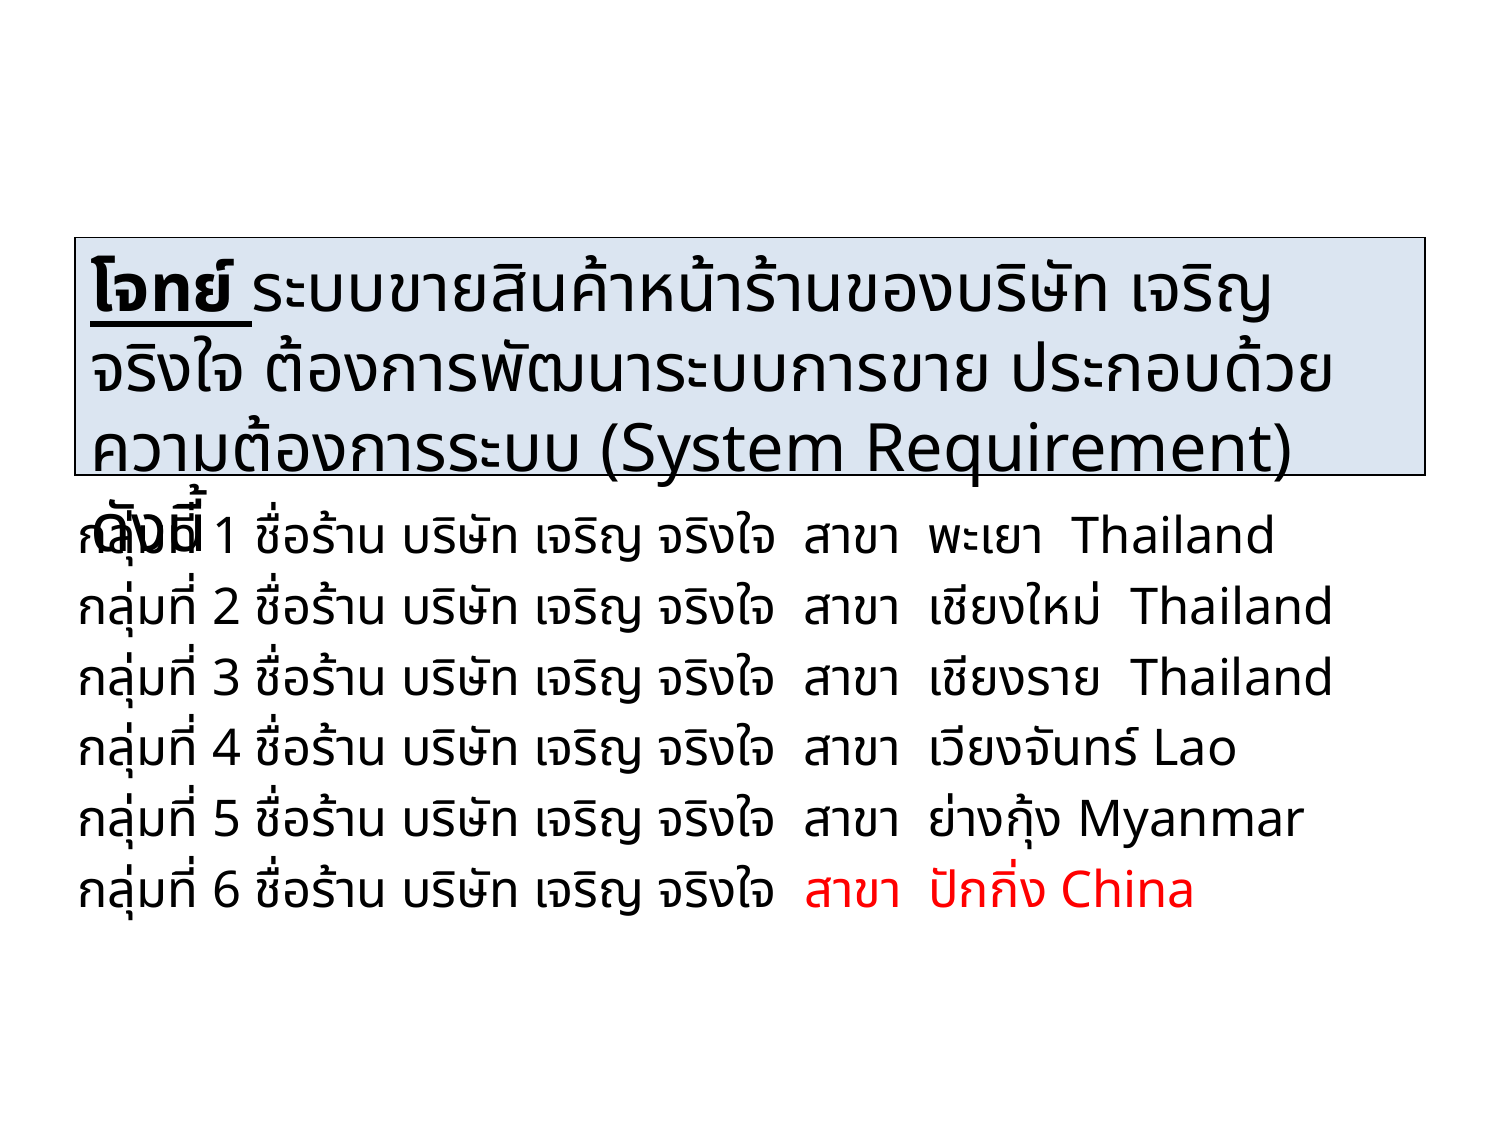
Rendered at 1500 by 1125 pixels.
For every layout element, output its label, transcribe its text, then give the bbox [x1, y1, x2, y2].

text_box โจทย์ ระบบขายสินค้าหน้าร้านของบริษัท เจริญ จริงใจ ต้องการพัฒนาระบบการขาย ประกอบด้วย ความต้องการระบบ (System Requirement) ดังนี้ [74, 237, 1425, 475]
list กลุ่มที่ 1 ชื่อร้าน บริษัท เจริญ จริงใจ สาขา พะเยา Thailand กลุ่มที่ 2 ชื่อร้าน บริษัท เจริญ จริงใจ สาขา เชียงใหม่ Thailand กลุ่มที่ 3 ชื่อร้าน บริษัท เจริญ จริงใจ สาขา เชียงราย Thailand กลุ่มที่ 4 ชื่อร้าน บริษัท เจริญ จริงใจ สาขา เวียงจันทร์ Lao กลุ่มที่ 5 ชื่อร้าน บริษัท เจริญ จริงใจ สาขา ย่างกุ้ง Myanmar กลุ่มที่ 6 ชื่อร้าน บริษัท เจริญ จริงใจ สาขา ปักกิ่ง China [62, 495, 1413, 1025]
